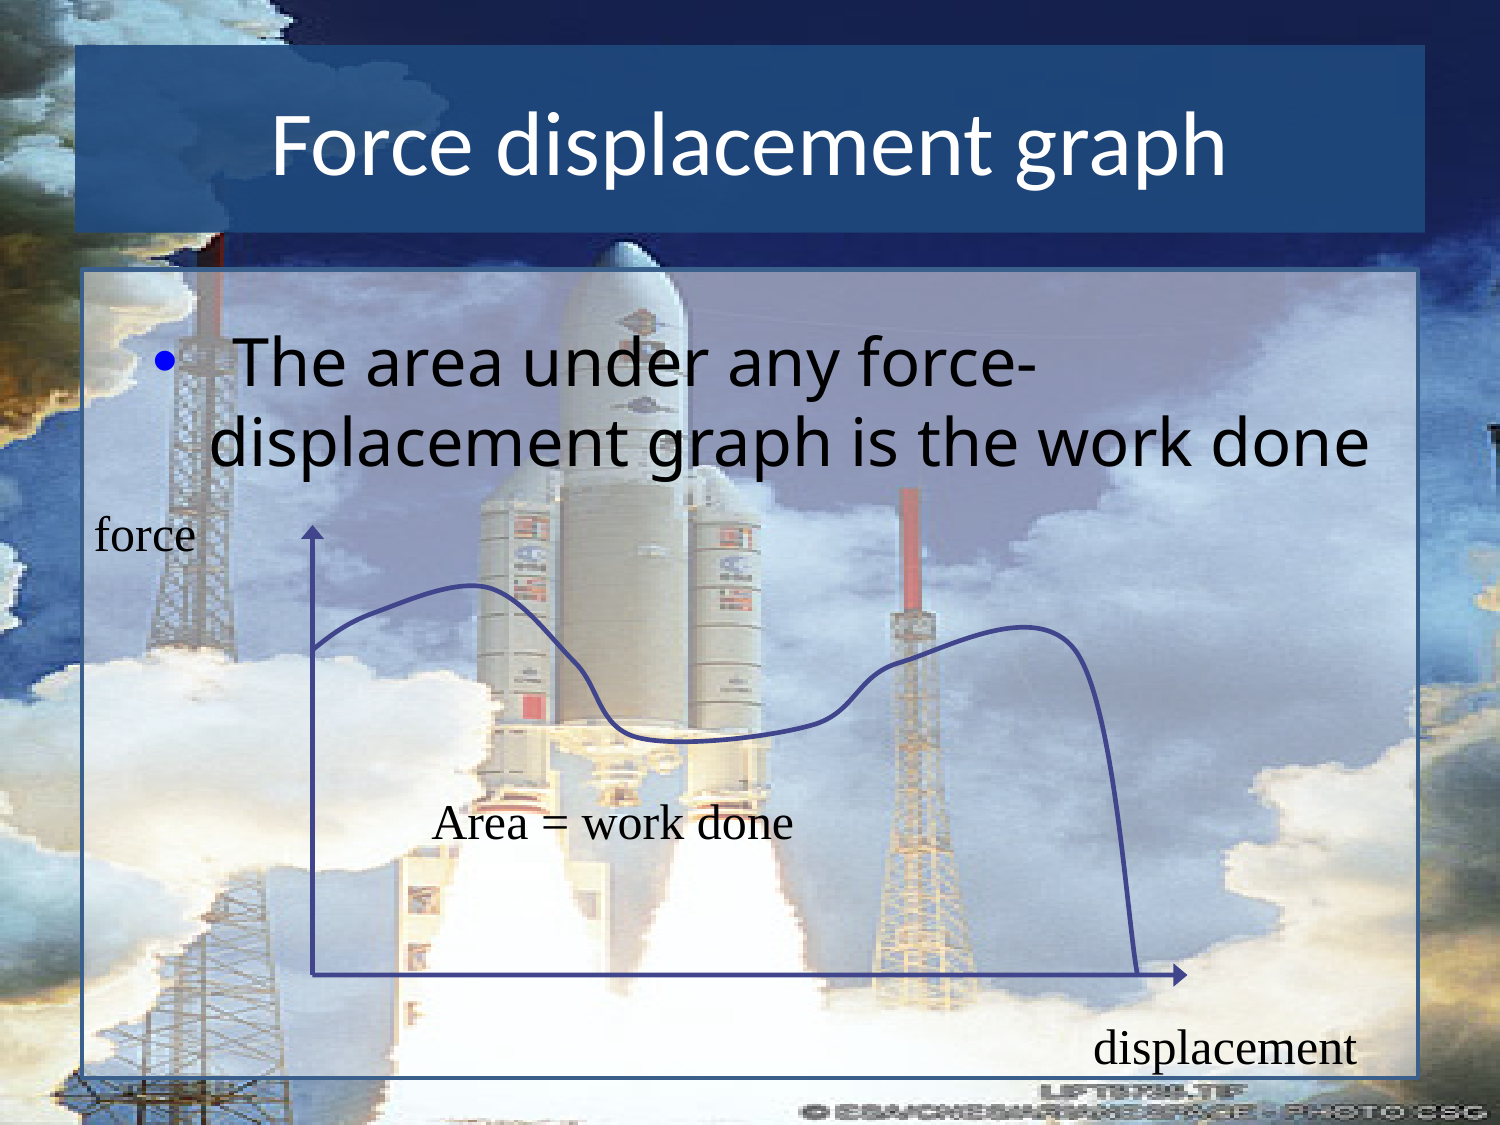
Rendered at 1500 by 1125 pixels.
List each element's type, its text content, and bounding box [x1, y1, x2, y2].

title Force displacement graph [75, 45, 1425, 233]
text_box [84, 493, 1379, 1082]
text_box [80, 267, 1420, 1080]
text_box The area under any force-displacement graph is the work done [137, 312, 1413, 988]
picture [0, 0, 1500, 1125]
